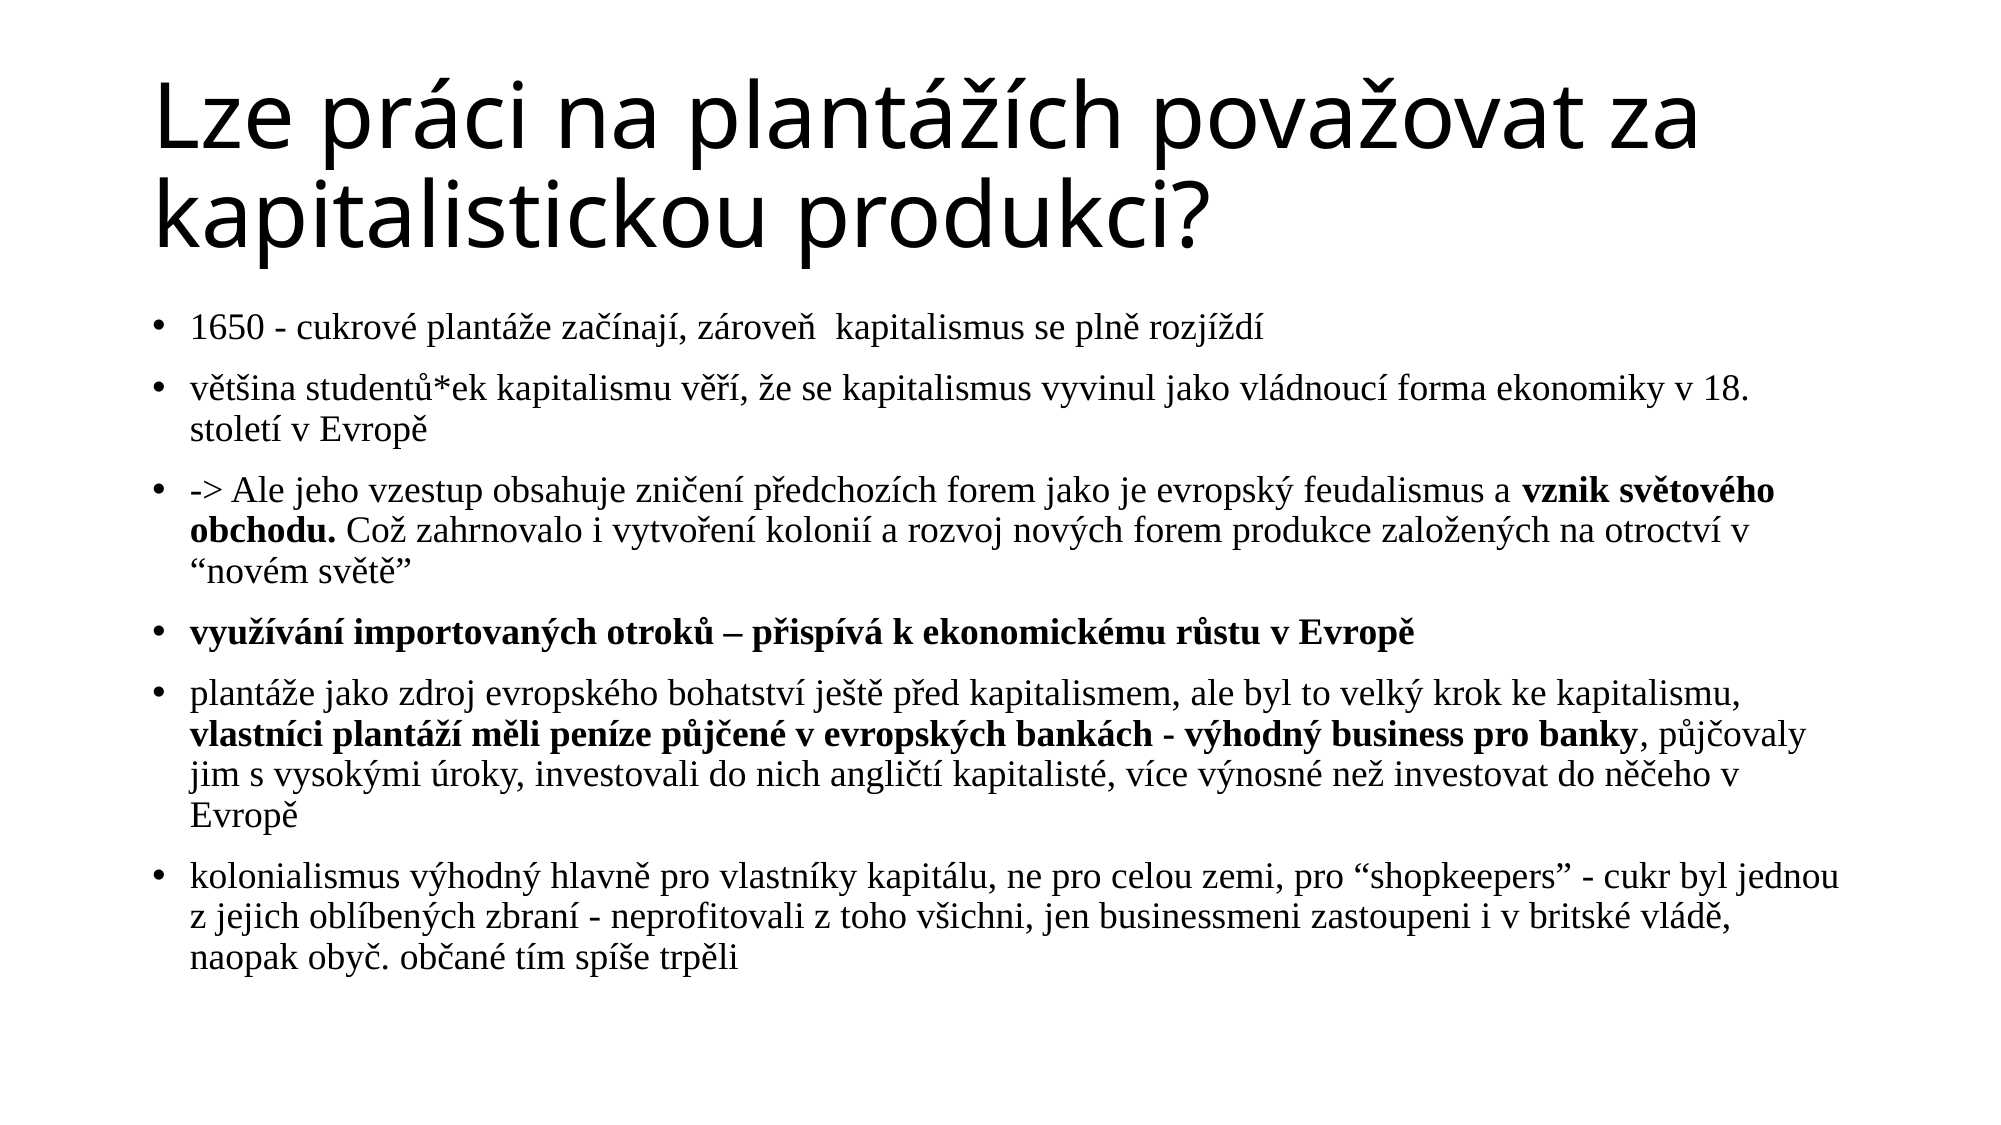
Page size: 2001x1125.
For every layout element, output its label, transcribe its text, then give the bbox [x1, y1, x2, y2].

title Lze práci na plantážích považovat za kapitalistickou produkci? [137, 59, 1863, 278]
list 1650 - cukrové plantáže začínají, zároveň kapitalismus se plně rozjíždí většina studentů*ek kapitalismu věří, že se kapitalismus vyvinul jako vládnoucí forma ekonomiky v 18. století v Evropě -> Ale jeho vzestup obsahuje zničení předchozích forem jako je evropský feudalismus a vznik světového obchodu. Což zahrnovalo i vytvoření kolonií a rozvoj nových forem produkce založených na otroctví v “novém světě” využívání importovaných otroků – přispívá k ekonomickému růstu v Evropě plantáže jako zdroj evropského bohatství ještě před kapitalismem, ale byl to velký krok ke kapitalismu, vlastníci plantáží měli peníze půjčené v evropských bankách - výhodný business pro banky, půjčovaly jim s vysokými úroky, investovali do nich angličtí kapitalisté, více výnosné než investovat do něčeho v Evropě kolonialismus výhodný hlavně pro vlastníky kapitálu, ne pro celou zemi, pro “shopkeepers” - cukr byl jednou z jejich oblíbených zbraní - neprofitovali z toho všichni, jen businessmeni zastoupeni i v britské vládě, naopak obyč. občané tím spíše trpěli [137, 299, 1863, 1014]
